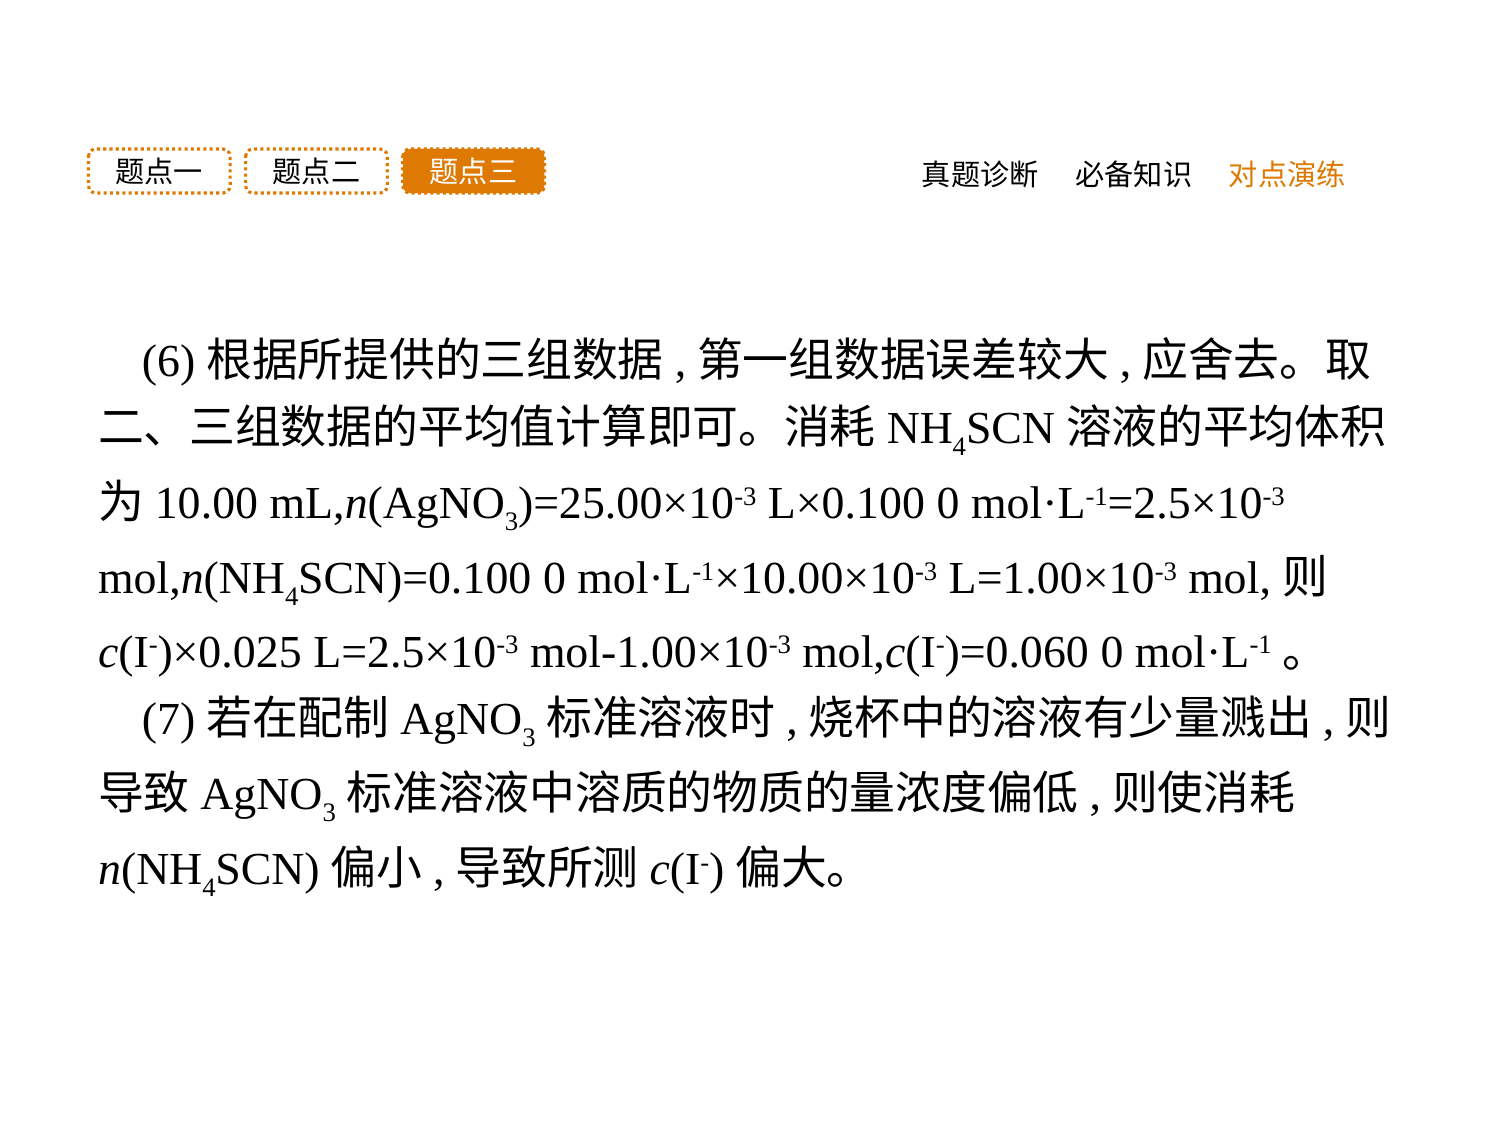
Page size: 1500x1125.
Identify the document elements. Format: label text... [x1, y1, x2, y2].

text_box 真题诊断 [903, 148, 1057, 199]
text_box 题点二 [243, 146, 390, 196]
text_box 题点三 [400, 146, 547, 196]
text_box 对点演练 [1210, 148, 1365, 199]
text_box (6)根据所提供的三组数据,第一组数据误差较大,应舍去。取二、三组数据的平均值计算即可。消耗NH4SCN溶液的平均体积为10.00 mL,n(AgNO3)=25.00×10-3 L×0.100 0 mol·L-1=2.5×10-3 mol,n(NH4SCN)=0.100 0 mol·L-1×10.00×10-3 L=1.00×10-3 mol,则c(I-)×0.025 L=2.5×10-3 mol-1.00×10-3 mol,c(I-)=0.060 0 mol·L-1。 (7)若在配制AgNO3标准溶液时,烧杯中的溶液有少量溅出,则导致AgNO3标准溶液中溶质的物质的量浓度偏低,则使消耗n(NH4SCN)偏小,导致所测c(I-)偏大。 [83, 312, 1417, 909]
text_box 必备知识 [1057, 148, 1210, 199]
text_box 题点一 [86, 146, 233, 196]
